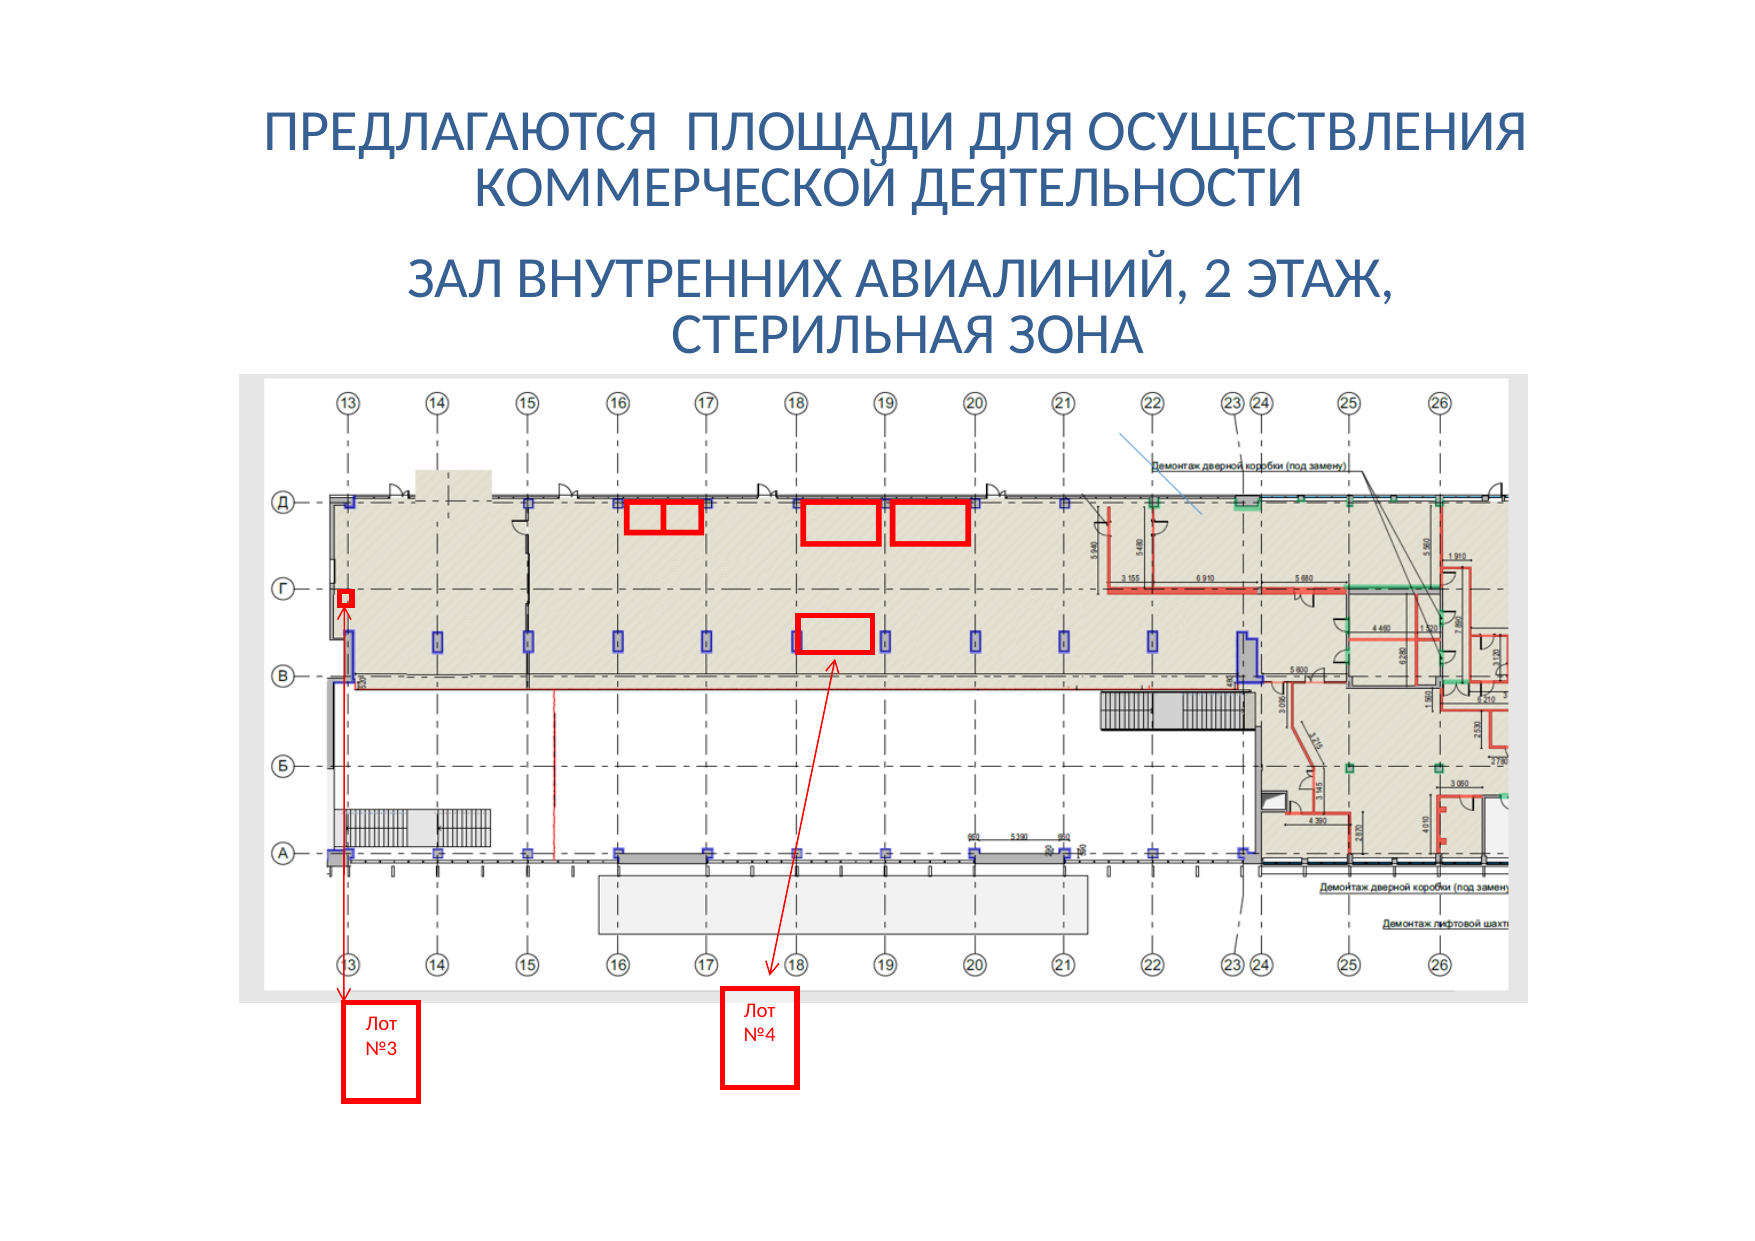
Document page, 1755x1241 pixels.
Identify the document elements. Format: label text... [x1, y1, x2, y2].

picture [239, 374, 1528, 1003]
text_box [769, 658, 836, 976]
text_box ПРЕДЛАГАЮТСЯ ПЛОЩАДИ ДЛЯ ОСУЩЕСТВЛЕНИЯ КОММЕРЧЕСКОЙ ДЕЯТЕЛЬНОСТИ [164, 98, 1628, 225]
text_box ЗАЛ ВНУТРЕННИХ АВИАЛИНИЙ, 2 ЭТАЖ, СТЕРИЛЬНАЯ ЗОНА [177, 245, 1640, 372]
text_box Лот №3 [343, 1012, 419, 1102]
text_box Лот №4 [722, 1012, 798, 1088]
